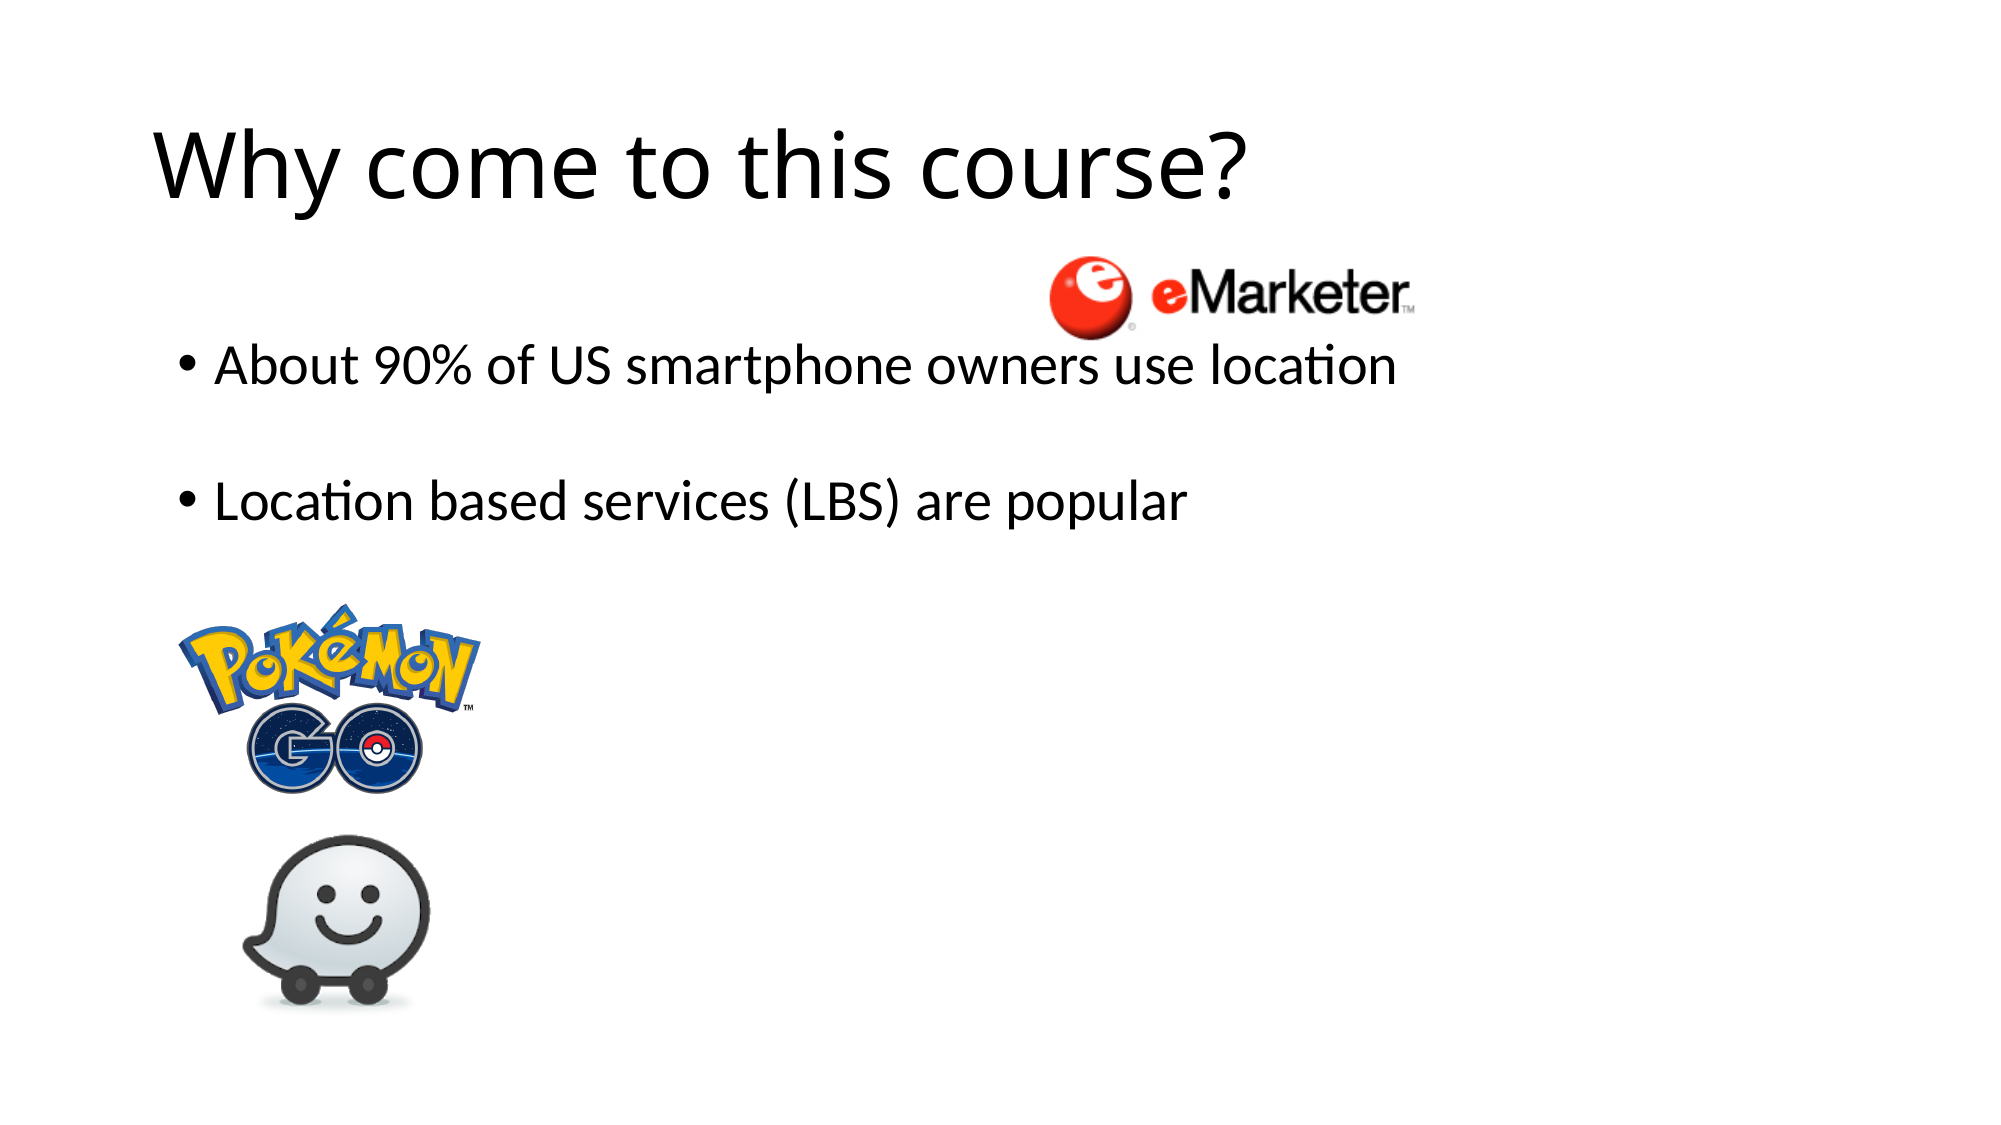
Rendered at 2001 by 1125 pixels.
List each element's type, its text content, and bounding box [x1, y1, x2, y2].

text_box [162, 462, 1279, 1029]
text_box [162, 252, 1454, 406]
title Why come to this course? [137, 59, 1863, 278]
